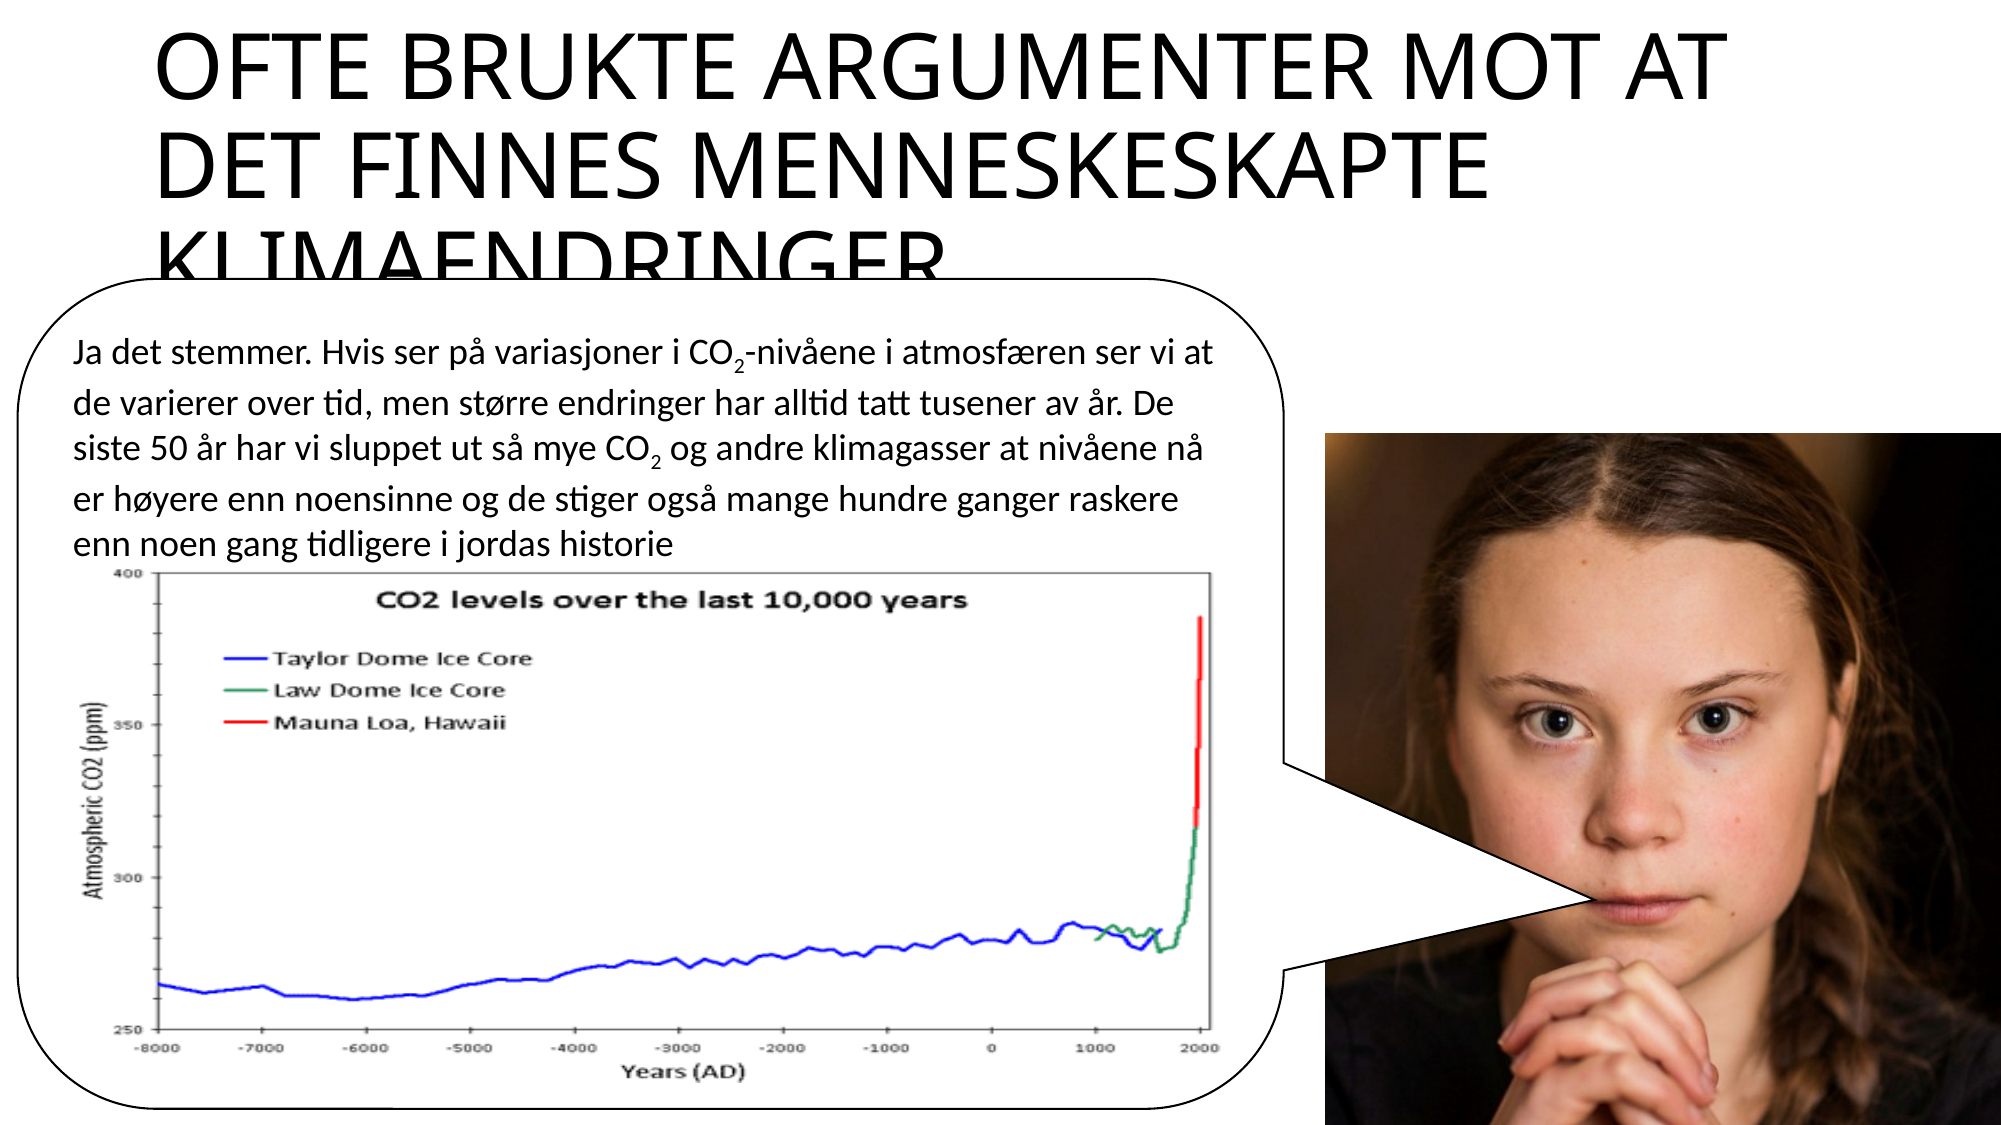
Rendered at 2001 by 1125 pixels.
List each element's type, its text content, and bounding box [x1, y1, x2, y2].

text_box Ja det stemmer. Hvis ser på variasjoner i CO2-nivåene i atmosfæren ser vi at de varierer over tid, men større endringer har alltid tatt tusener av år. De siste 50 år har vi sluppet ut så mye CO2 og andre klimagasser at nivåene nå er høyere enn noensinne og de stiger også mange hundre ganger raskere enn noen gang tidligere i jordas historie [16, 277, 1325, 1110]
title OFTE BRUKTE ARGUMENTER MOT AT DET FINNES MENNESKESKAPTE KLIMAENDRINGER [137, 59, 1863, 278]
picture [78, 568, 1223, 1083]
picture [1325, 433, 2001, 1125]
